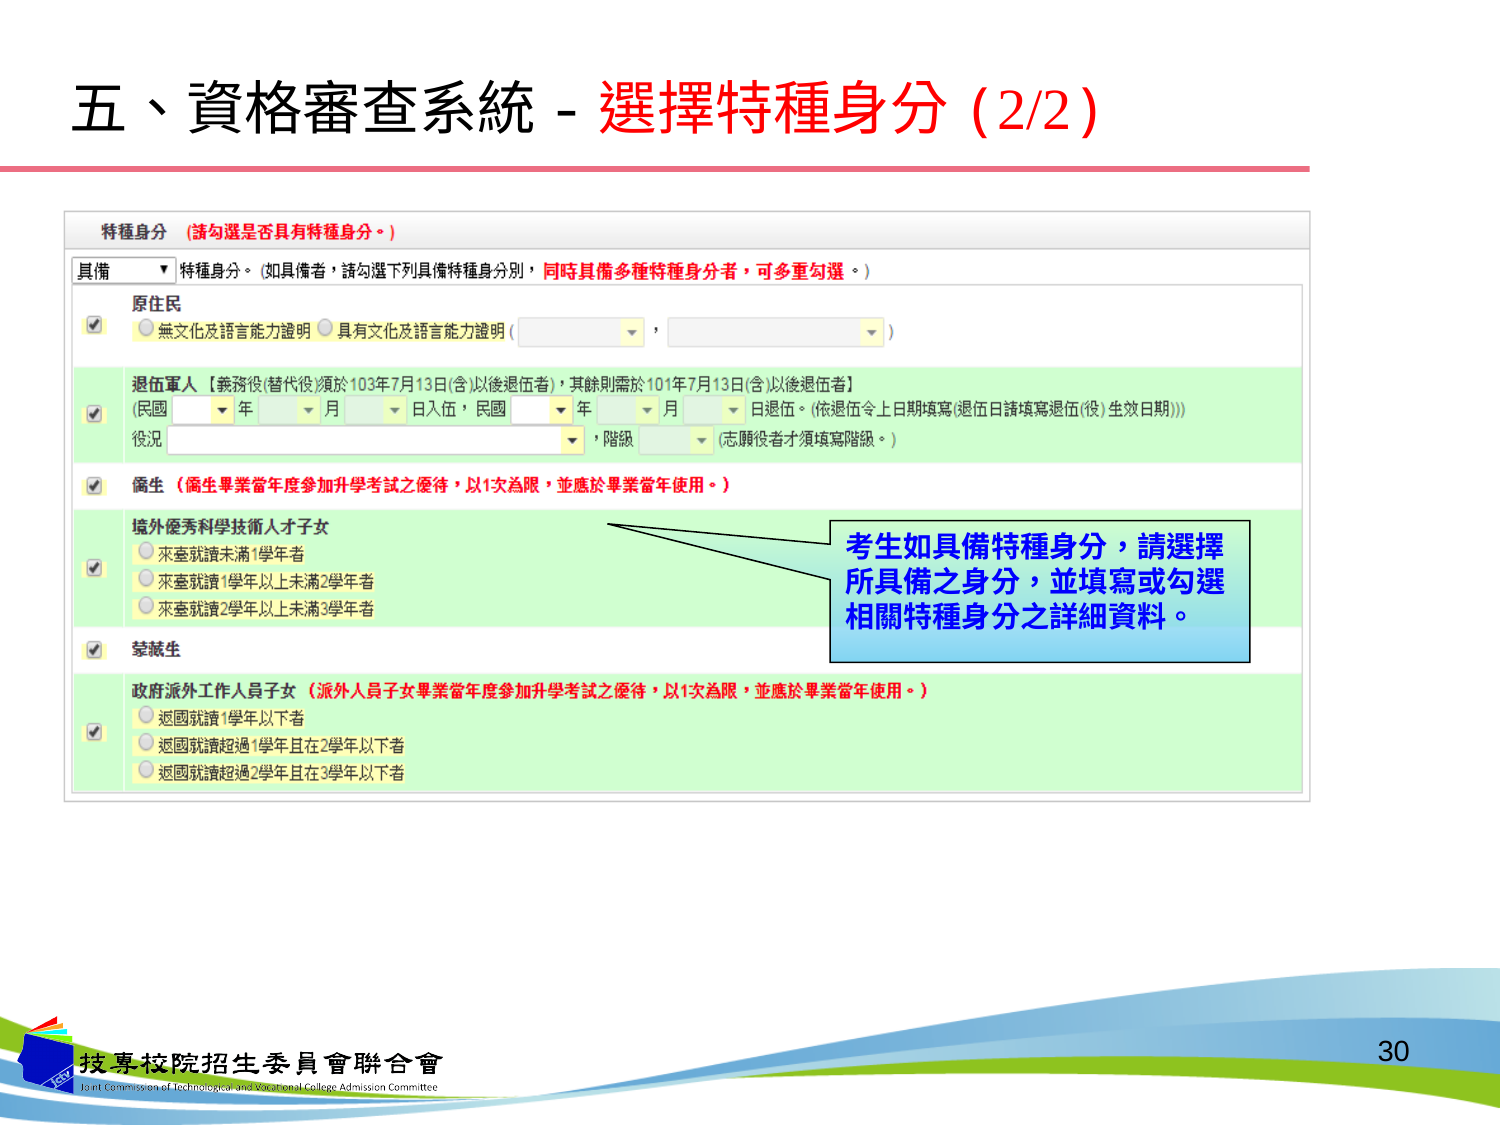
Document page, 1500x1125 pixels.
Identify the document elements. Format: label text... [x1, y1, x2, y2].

picture [0, 968, 1500, 1125]
picture [54, 207, 1318, 811]
text_box 五、資格審查系統-選擇特種身分(2/2) [55, 54, 1406, 159]
slide_number 30 [1074, 1024, 1426, 1103]
